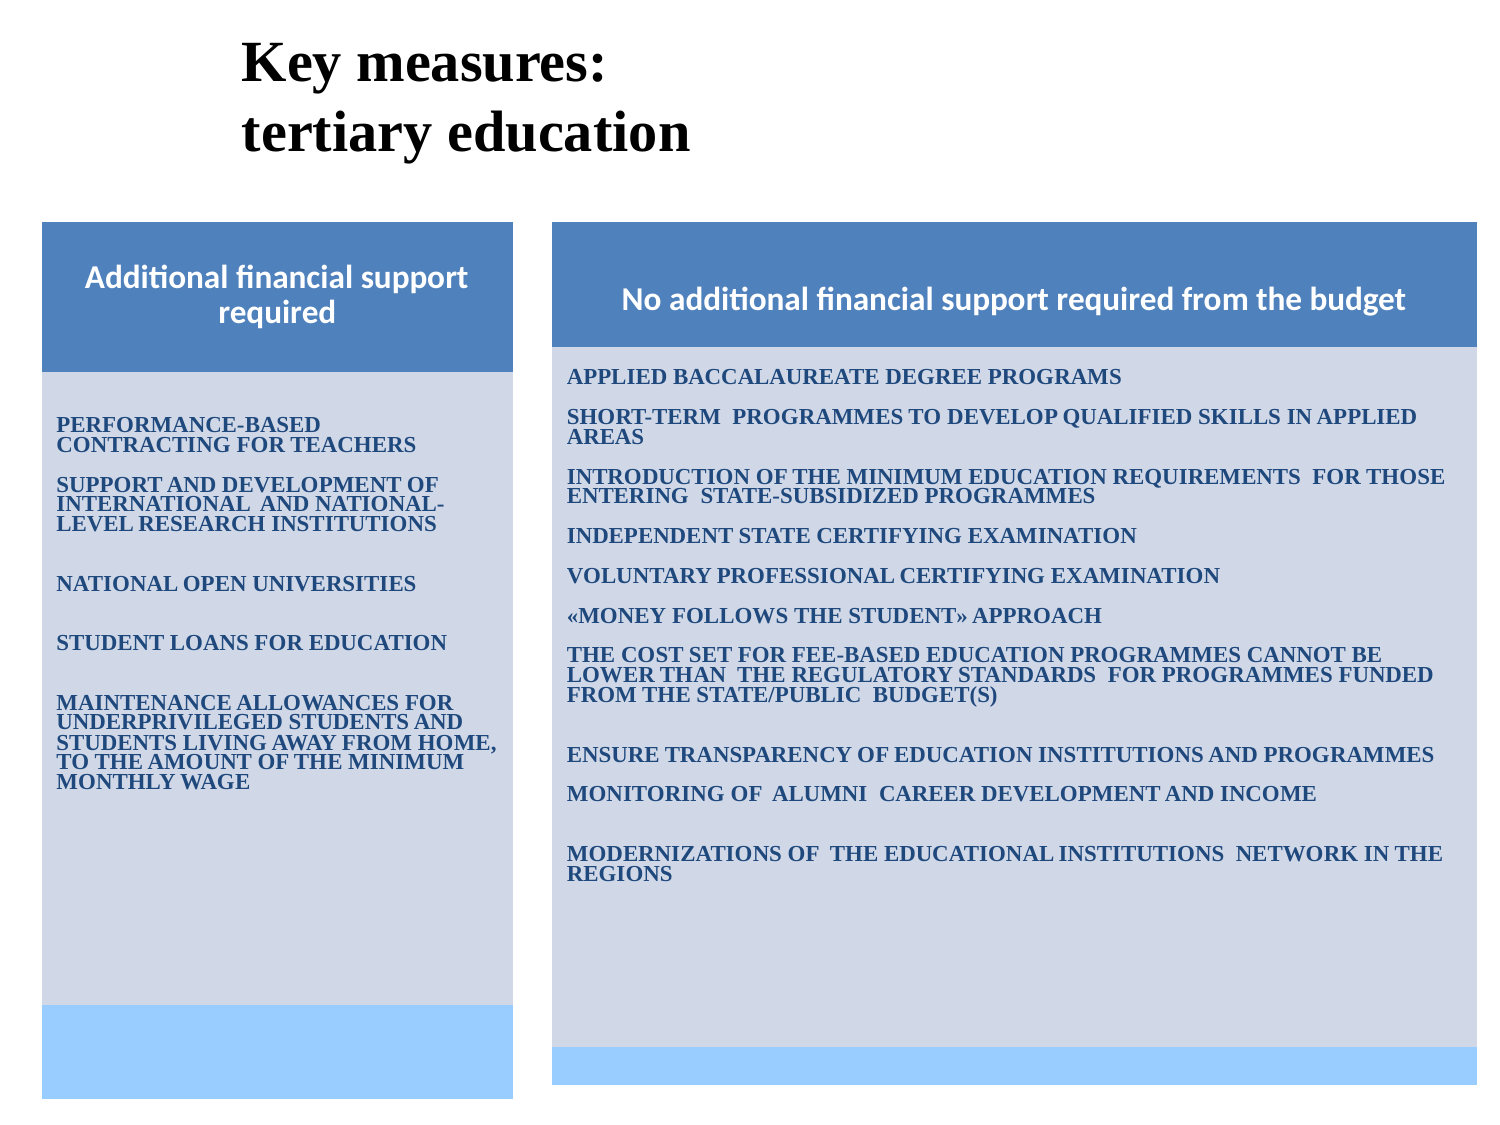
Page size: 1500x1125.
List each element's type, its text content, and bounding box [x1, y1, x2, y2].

table_cell [552, 1047, 1477, 1085]
table_header Additional financial support required [42, 222, 513, 372]
table_cell PERFORMANCE-BASED CONTRACTING FOR TEACHERS SUPPORT AND DEVELOPMENT OF INTERNATIONAL AND NATIONAL-LEVEL RESEARCH INSTITUTIONS NATIONAL OPEN UNIVERSITIES STUDENT LOANS FOR EDUCATION MAINTENANCE ALLOWANCES FOR UNDERPRIVILEGED STUDENTS AND STUDENTS LIVING AWAY FROM HOME, TO THE AMOUNT OF THE MINIMUM MONTHLY WAGE [42, 372, 513, 1005]
table_cell [42, 1005, 513, 1099]
table_cell APPLIED BACCALAUREATE DEGREE PROGRAMS SHORT-TERM PROGRAMMES TO DEVELOP QUALIFIED SKILLS IN APPLIED AREAS INTRODUCTION OF THE MINIMUM EDUCATION REQUIREMENTS FOR THOSE ENTERING STATE-SUBSIDIZED PROGRAMMES INDEPENDENT STATE CERTIFYING EXAMINATION VOLUNTARY PROFESSIONAL CERTIFYING EXAMINATION «MONEY FOLLOWS THE STUDENT» APPROACH THE COST SET FOR FEE-BASED EDUCATION PROGRAMMES CANNOT BE LOWER THAN THE REGULATORY STANDARDS FOR PROGRAMMES FUNDED FROM THE STATE/PUBLIC BUDGET(S) ENSURE TRANSPARENCY OF EDUCATION INSTITUTIONS AND PROGRAMMES MONITORING OF ALUMNI CAREER DEVELOPMENT AND INCOME MODERNIZATIONS OF THE EDUCATIONAL INSTITUTIONS NETWORK IN THE REGIONS [552, 347, 1477, 1047]
text_box Key measures: tertiary education [227, 22, 1417, 164]
table_header No additional financial support required from the budget [552, 222, 1477, 347]
text_box [513, 262, 552, 1005]
text_box [74, 45, 1425, 233]
